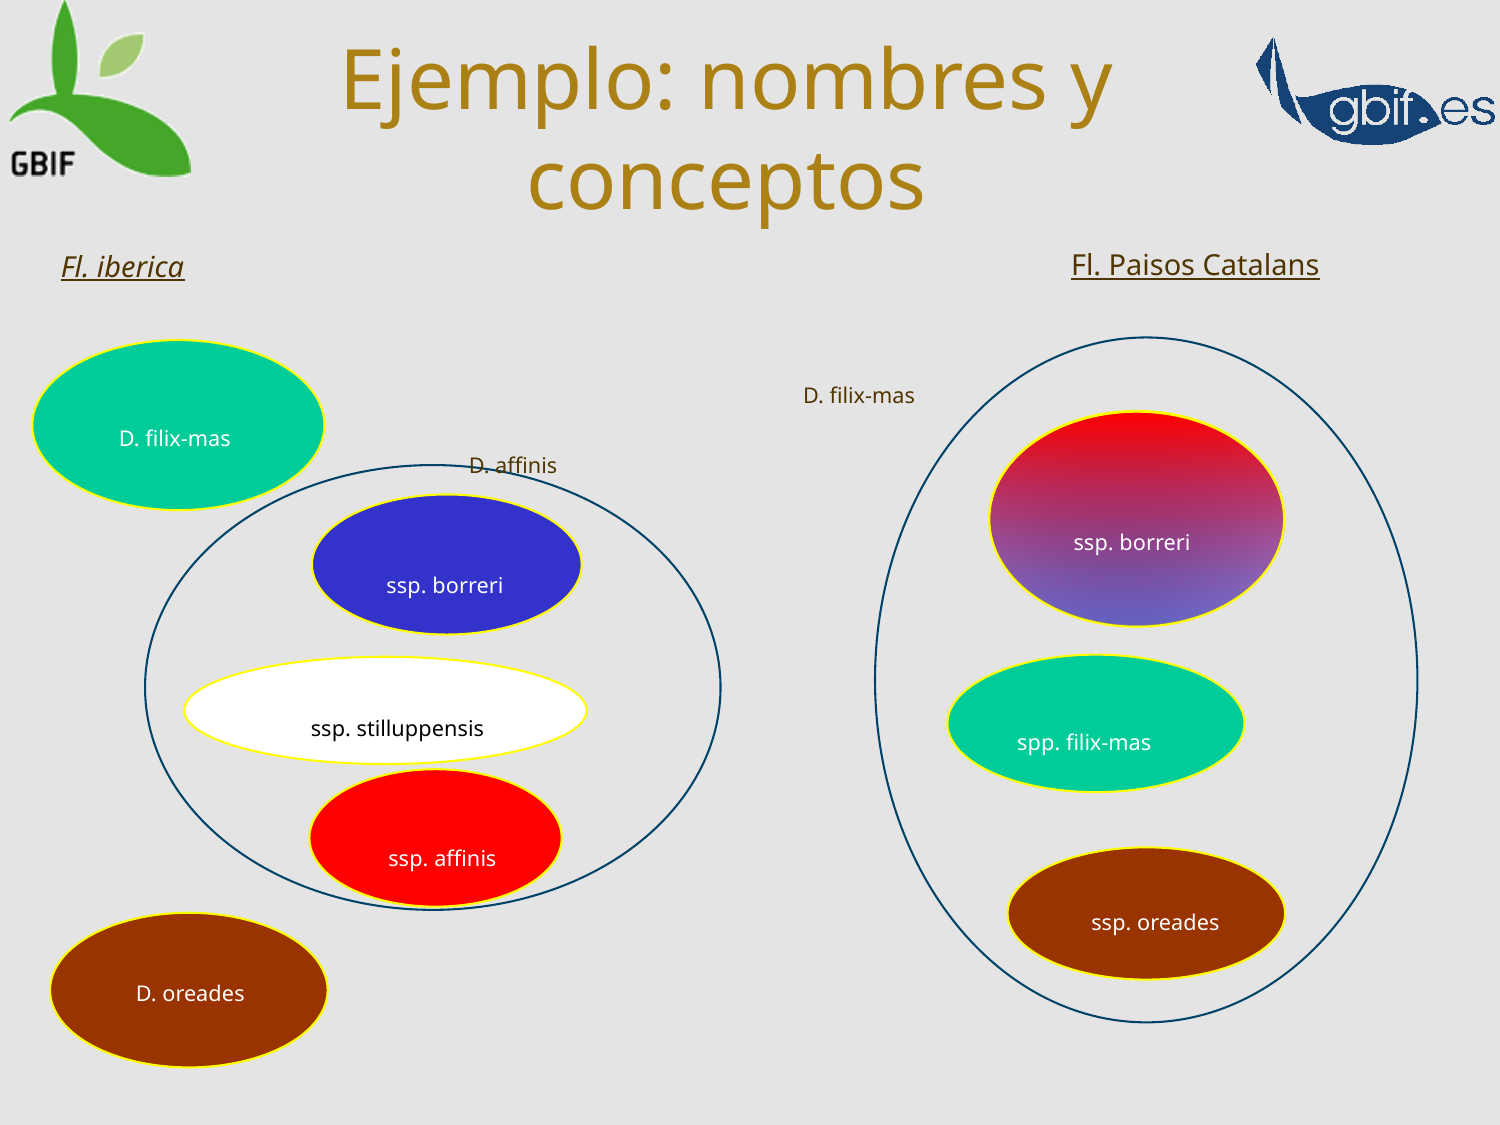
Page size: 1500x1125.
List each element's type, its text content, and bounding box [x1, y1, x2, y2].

text_box D. filix-mas [788, 349, 931, 411]
text_box D. affinis [453, 420, 573, 481]
text_box Fl. Paisos Catalans [1056, 206, 1335, 283]
text_box Fl. iberica [45, 207, 200, 285]
text_box [989, 411, 1285, 627]
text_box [31, 339, 325, 511]
text_box [184, 656, 587, 765]
picture [9, 0, 148, 177]
text_box ssp. stilluppensis [295, 682, 500, 744]
text_box ssp. borreri [371, 540, 519, 601]
text_box spp. filix-mas [1002, 697, 1167, 758]
text_box [875, 337, 1418, 1023]
text_box D. oreades [120, 947, 260, 1009]
picture [1305, 36, 1497, 147]
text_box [309, 768, 562, 907]
text_box [145, 465, 721, 887]
text_box [50, 912, 328, 1068]
title Ejemplo: nombres y conceptos [148, 0, 1305, 255]
text_box ssp. oreades [1076, 877, 1235, 939]
text_box [311, 494, 582, 635]
text_box ssp. borreri [1058, 496, 1206, 558]
